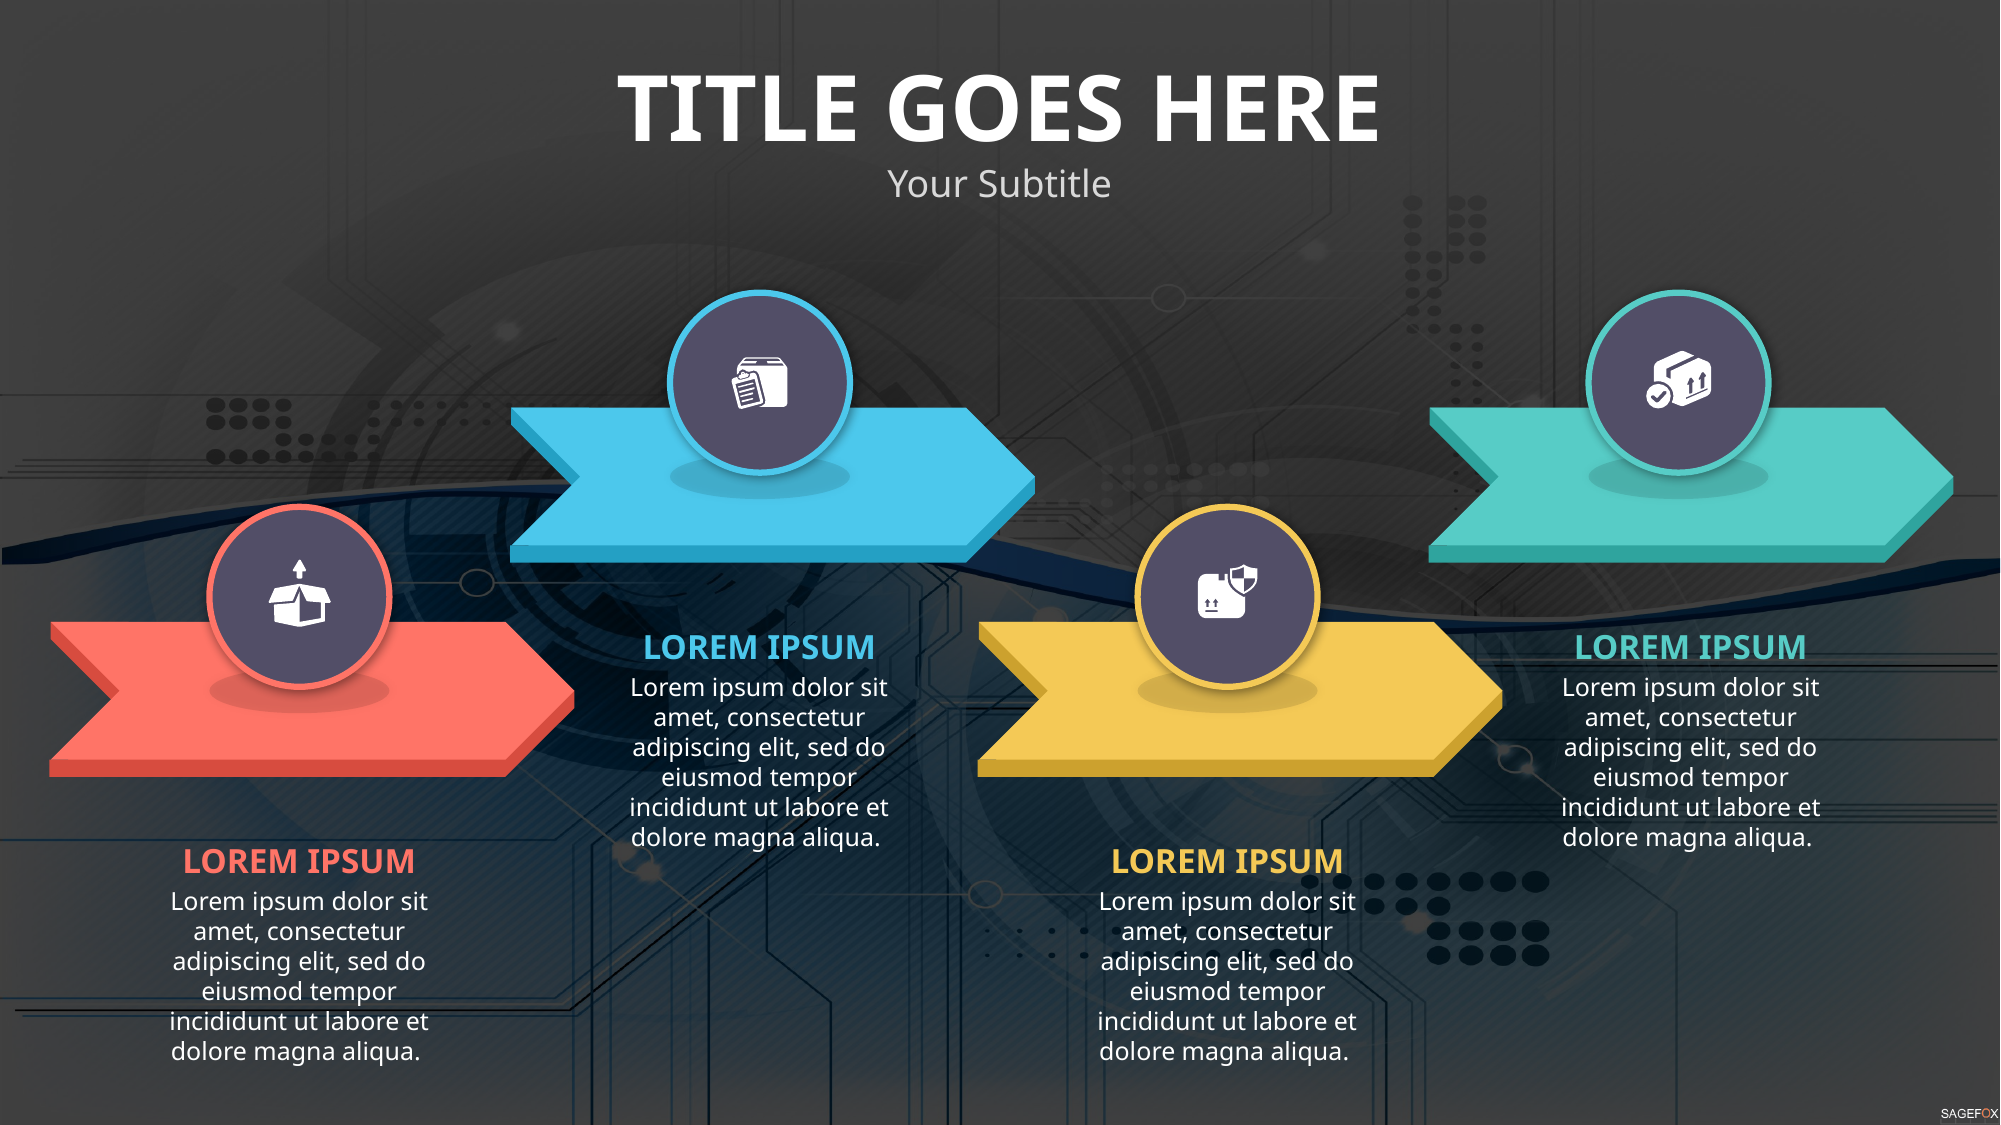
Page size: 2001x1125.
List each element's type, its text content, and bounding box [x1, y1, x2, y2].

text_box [1428, 407, 1954, 563]
picture [0, 0, 2001, 1125]
text_box LOREM IPSUM Lorem ipsum dolor sit amet, consectetur adipiscing elit, sed do eiusmod tempor incididunt ut labore et dolore magna aliqua. [1518, 618, 1864, 859]
text_box LOREM IPSUM Lorem ipsum dolor sit amet, consectetur adipiscing elit, sed do eiusmod tempor incididunt ut labore et dolore magna aliqua. [1055, 833, 1401, 1073]
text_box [1137, 506, 1318, 714]
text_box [977, 621, 1503, 777]
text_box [509, 407, 1035, 563]
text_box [1588, 292, 1769, 499]
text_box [669, 292, 850, 499]
text_box TITLE GOES HERE Your Subtitle [548, 42, 1452, 212]
text_box LOREM IPSUM Lorem ipsum dolor sit amet, consectetur adipiscing elit, sed do eiusmod tempor incididunt ut labore et dolore magna aliqua. [586, 619, 932, 859]
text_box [209, 506, 390, 714]
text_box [49, 621, 575, 777]
text_box LOREM IPSUM Lorem ipsum dolor sit amet, consectetur adipiscing elit, sed do eiusmod tempor incididunt ut labore et dolore magna aliqua. [126, 833, 472, 1073]
